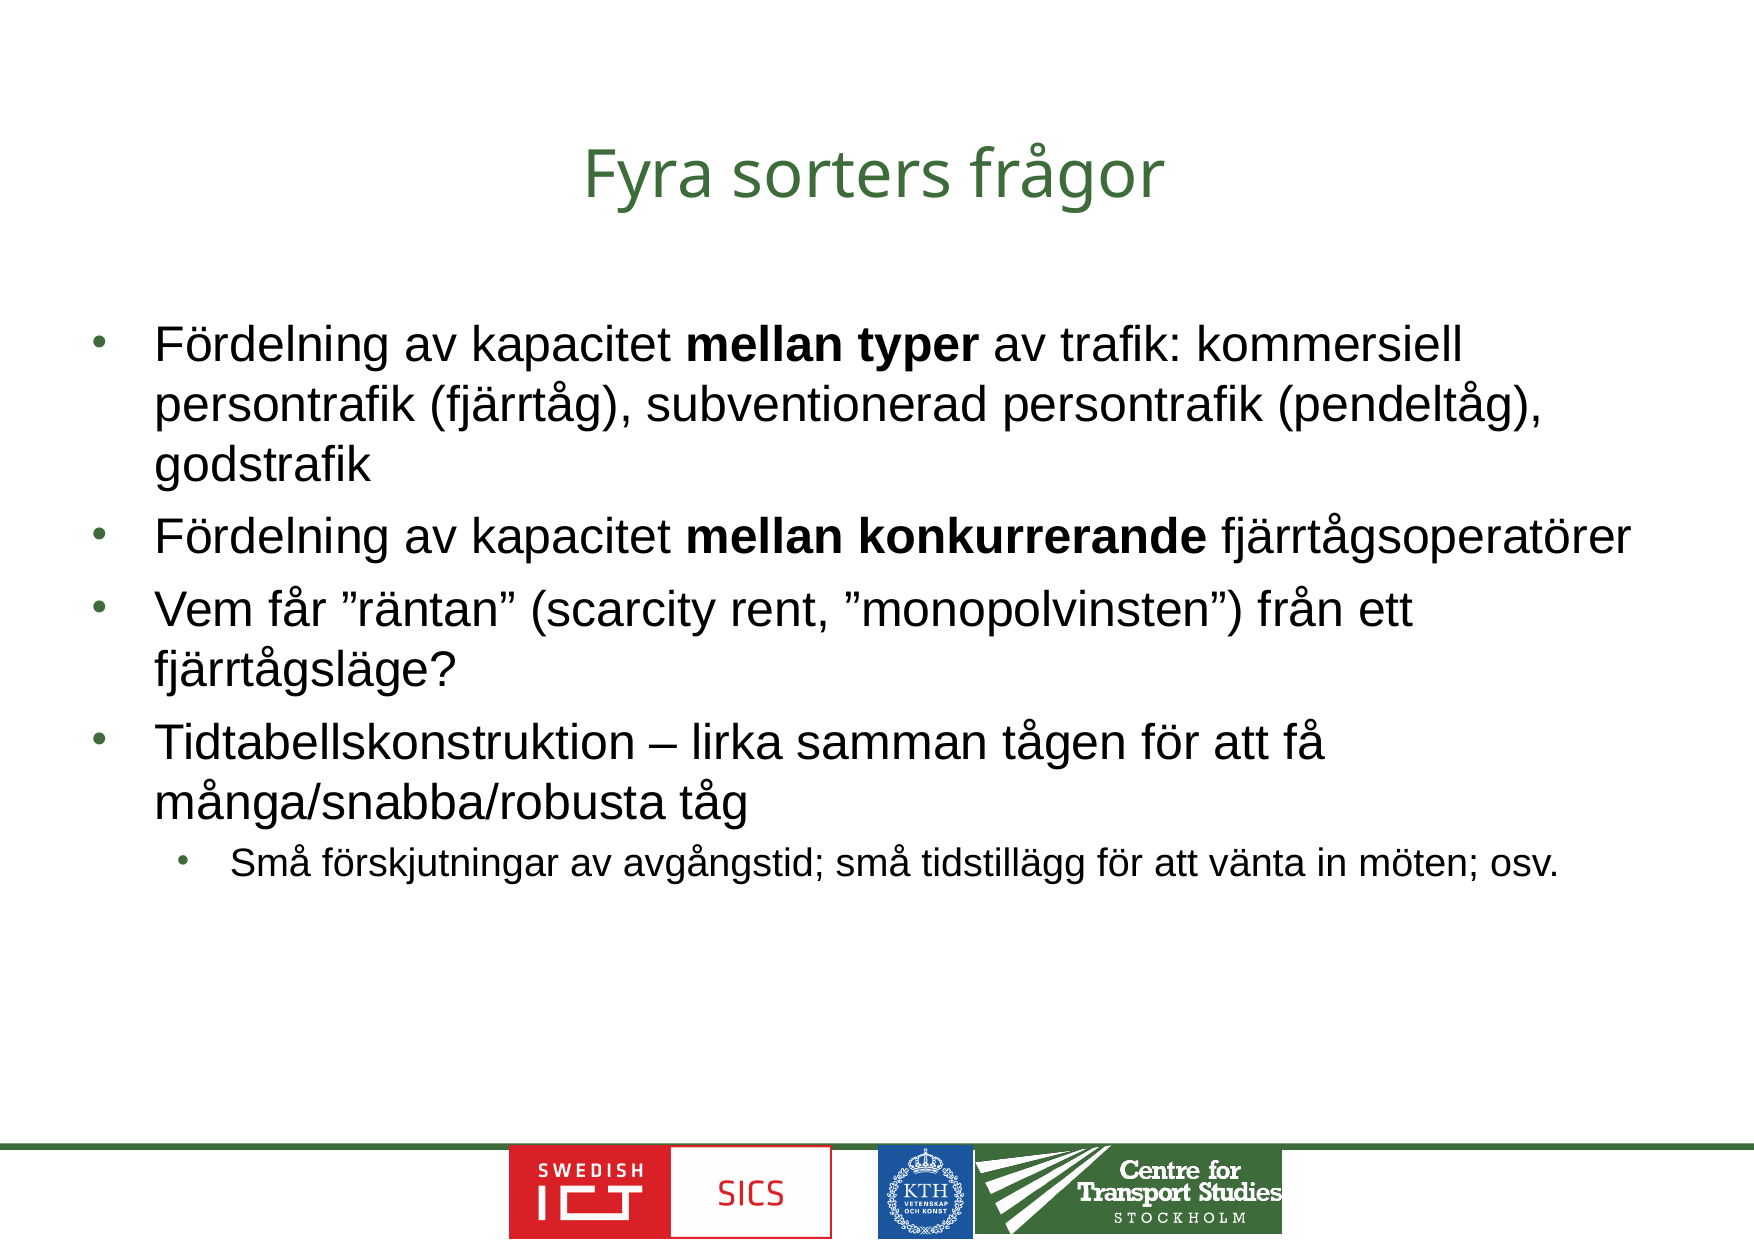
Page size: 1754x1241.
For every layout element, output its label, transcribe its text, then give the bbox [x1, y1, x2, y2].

picture [878, 1145, 973, 1239]
list Fördelning av kapacitet mellan typer av trafik: kommersiell persontrafik (fjärrtåg), subventionerad persontrafik (pendeltåg), godstrafik Fördelning av kapacitet mellan konkurrerande fjärrtågsoperatörer Vem får ”räntan” (scarcity rent, ”monopolvinsten”) från ett fjärrtågsläge? Tidtabellskonstruktion – lirka samman tågen för att få många/snabba/robusta tåg Små förskjutningar av avgångstid; små tidstillägg för att vänta in möten; osv. [73, 302, 1683, 1042]
picture [975, 1145, 1282, 1235]
title Fyra sorters frågor [135, 78, 1613, 263]
picture [509, 1145, 832, 1239]
